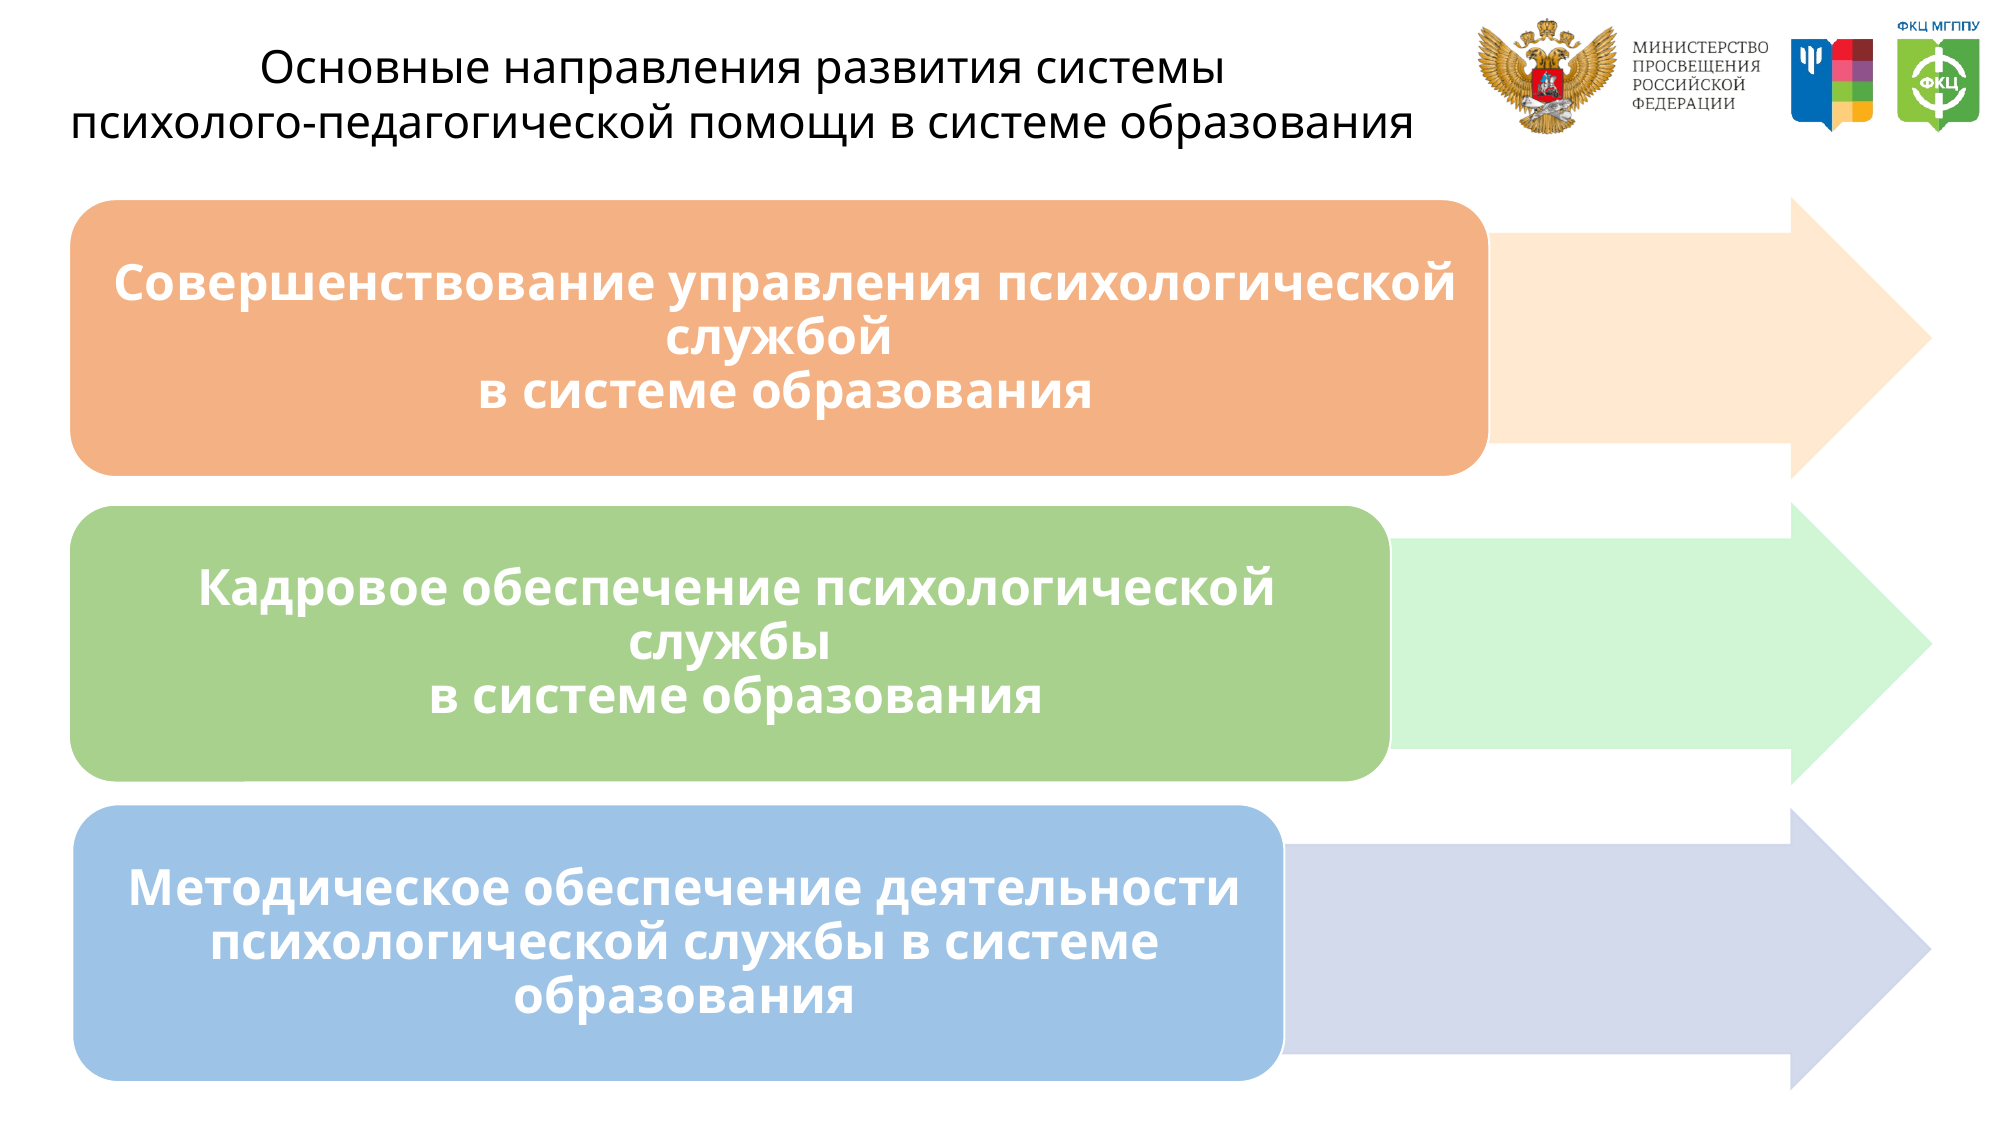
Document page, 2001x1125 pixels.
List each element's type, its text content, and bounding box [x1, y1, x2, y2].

text_box Основные направления развития системы психолого-педагогической помощи в системе образования [0, 30, 1499, 156]
picture [1461, 0, 2000, 150]
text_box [68, 199, 1932, 1089]
